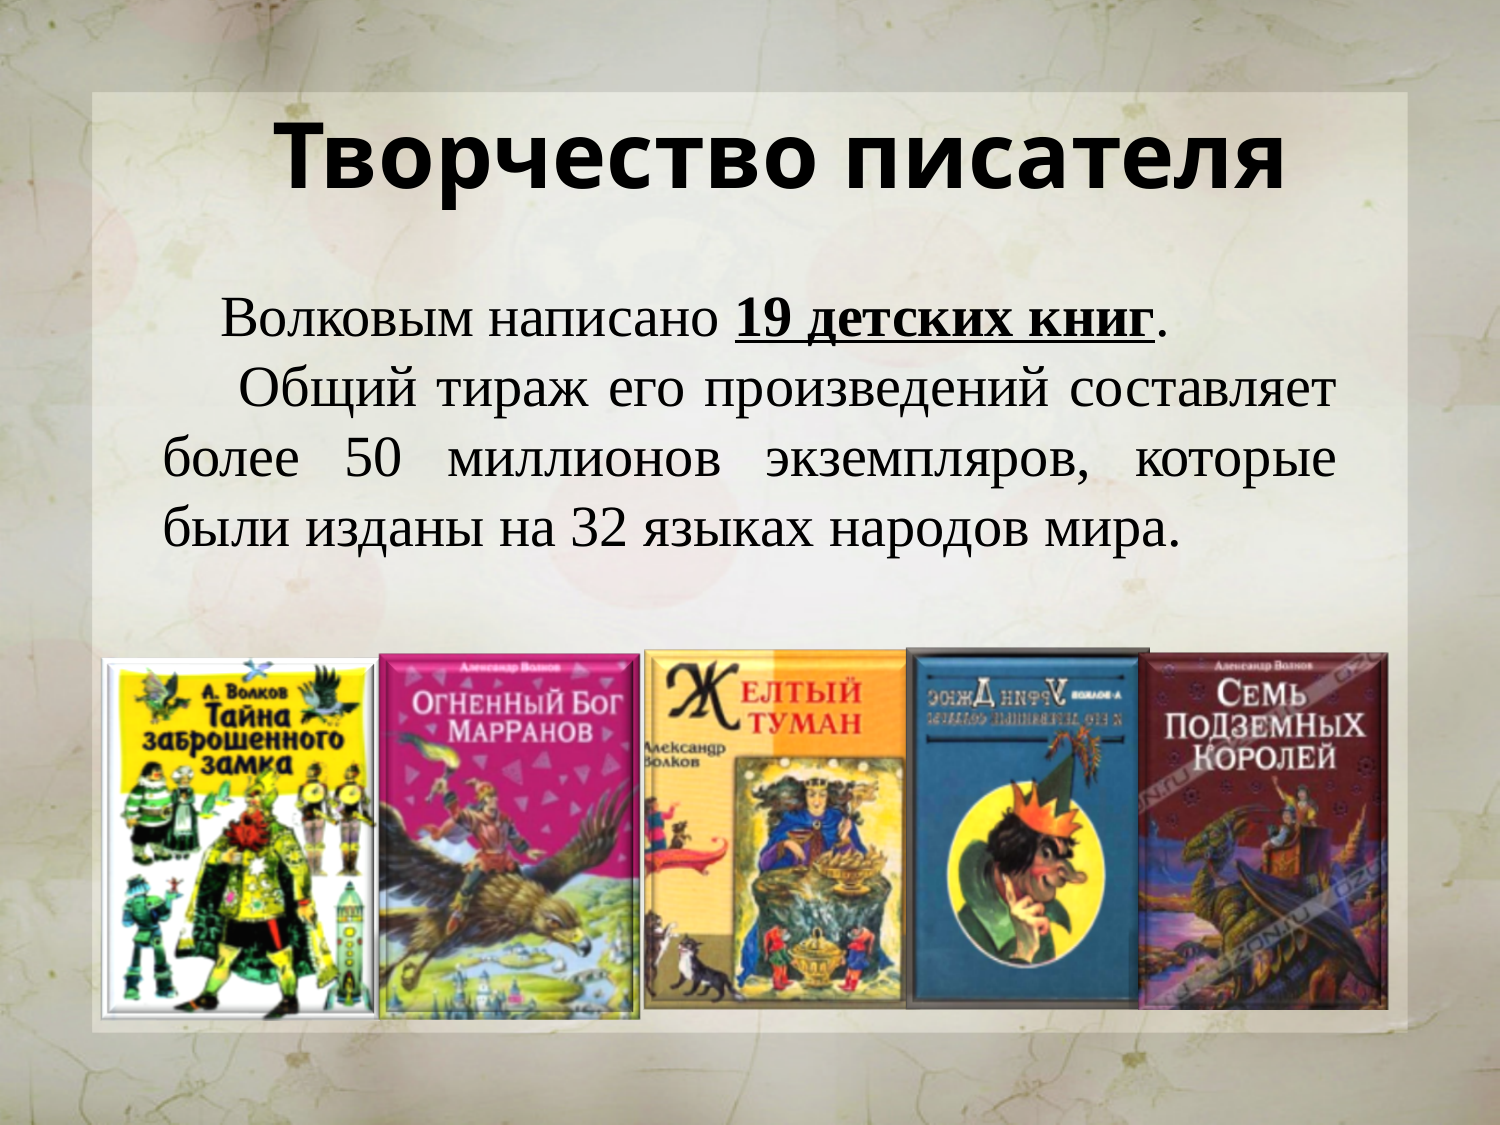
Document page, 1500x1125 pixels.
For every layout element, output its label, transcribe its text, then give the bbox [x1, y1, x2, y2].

text_box Творчество писателя [100, 89, 1400, 260]
picture [0, 0, 1500, 1125]
text_box Волковым написано 19 детских книг. Общий тираж его произведений составляет более 50 миллионов экземпляров, которые были изданы на 32 языках народов мира. [147, 271, 1353, 566]
